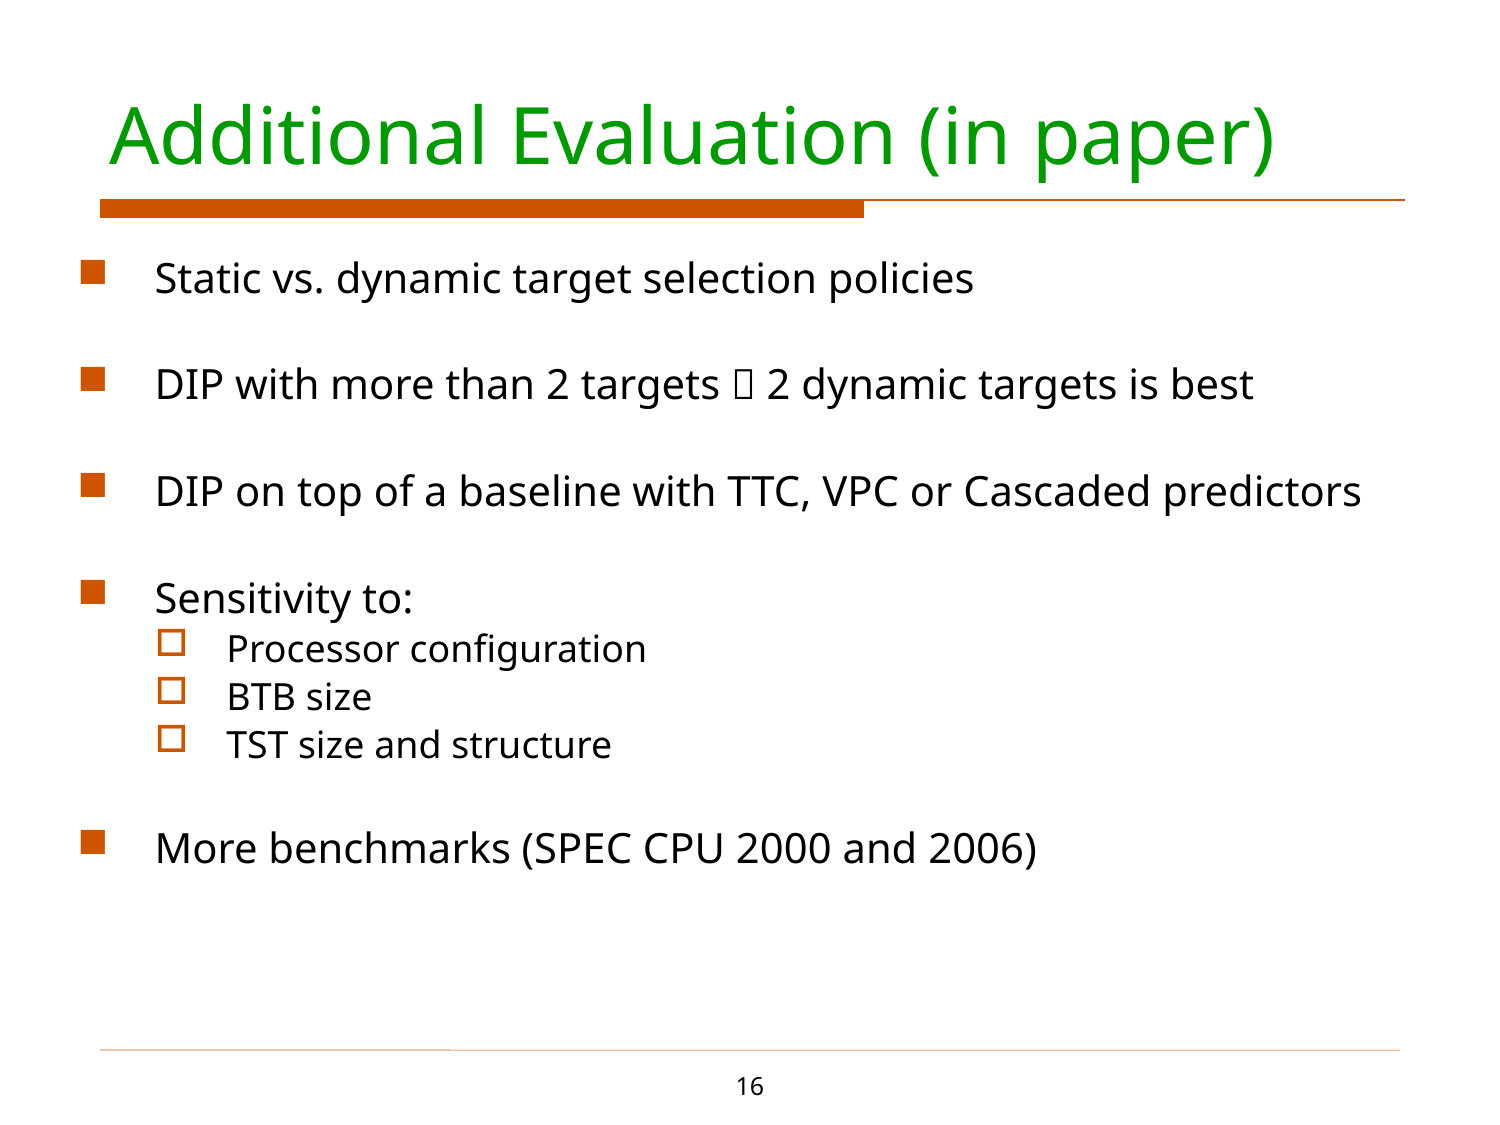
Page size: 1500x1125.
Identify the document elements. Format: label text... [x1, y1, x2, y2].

list Static vs. dynamic target selection policies DIP with more than 2 targets  2 dynamic targets is best DIP on top of a baseline with TTC, VPC or Cascaded predictors Sensitivity to: Processor configuration BTB size TST size and structure More benchmarks (SPEC CPU 2000 and 2006) [62, 249, 1488, 1051]
title Additional Evaluation (in paper) [93, 49, 1407, 188]
footer 16 [512, 1062, 988, 1103]
